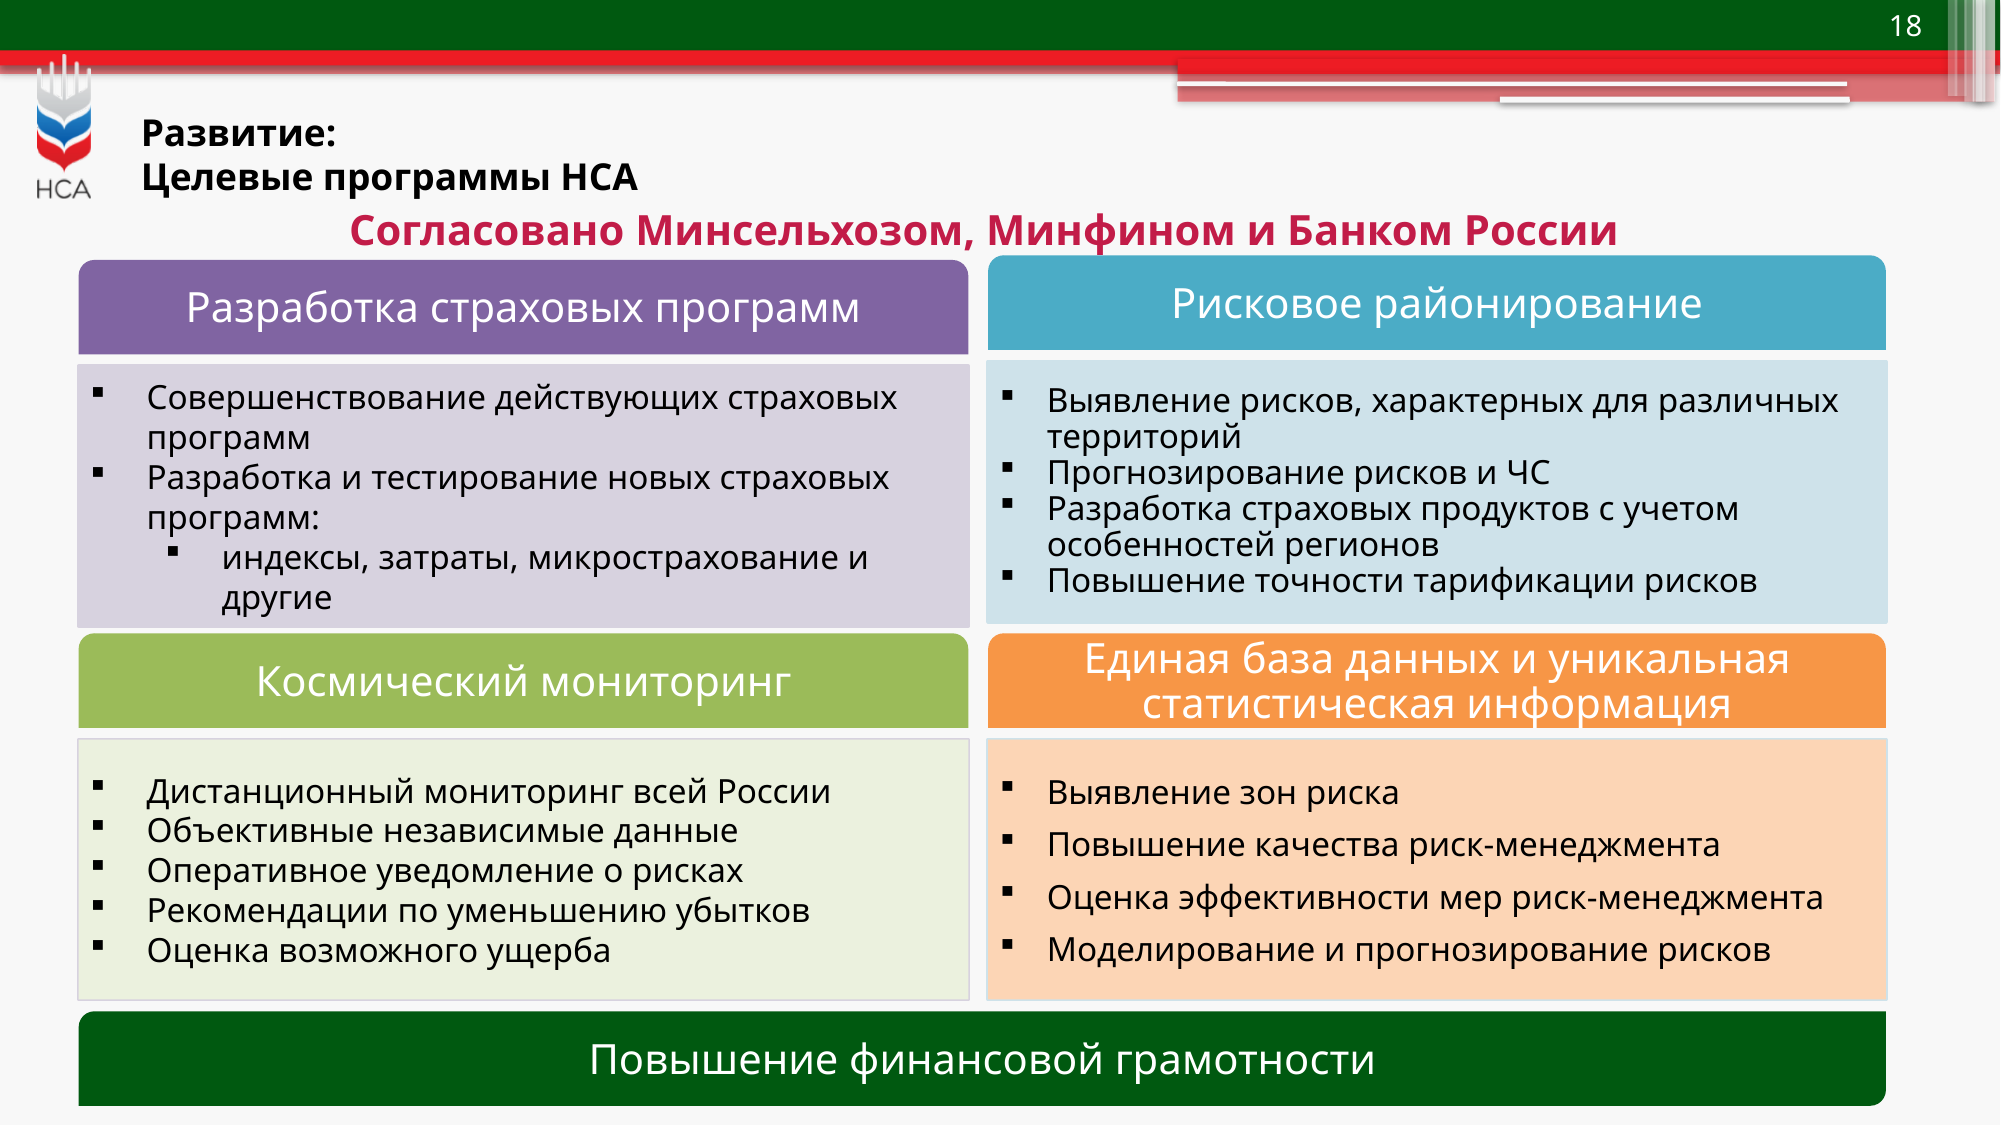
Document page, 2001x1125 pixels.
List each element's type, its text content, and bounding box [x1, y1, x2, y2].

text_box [78, 739, 969, 1000]
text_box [78, 634, 969, 729]
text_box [78, 365, 969, 627]
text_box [78, 1011, 1887, 1107]
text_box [78, 259, 969, 355]
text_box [987, 633, 1887, 729]
picture [37, 54, 91, 199]
text_box Согласовано Минсельхозом, Минфином и Банком России [259, 196, 1709, 268]
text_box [987, 361, 1887, 622]
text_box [987, 255, 1887, 350]
title Развитие: Целевые программы НСА [125, 101, 1957, 206]
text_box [987, 739, 1887, 1000]
